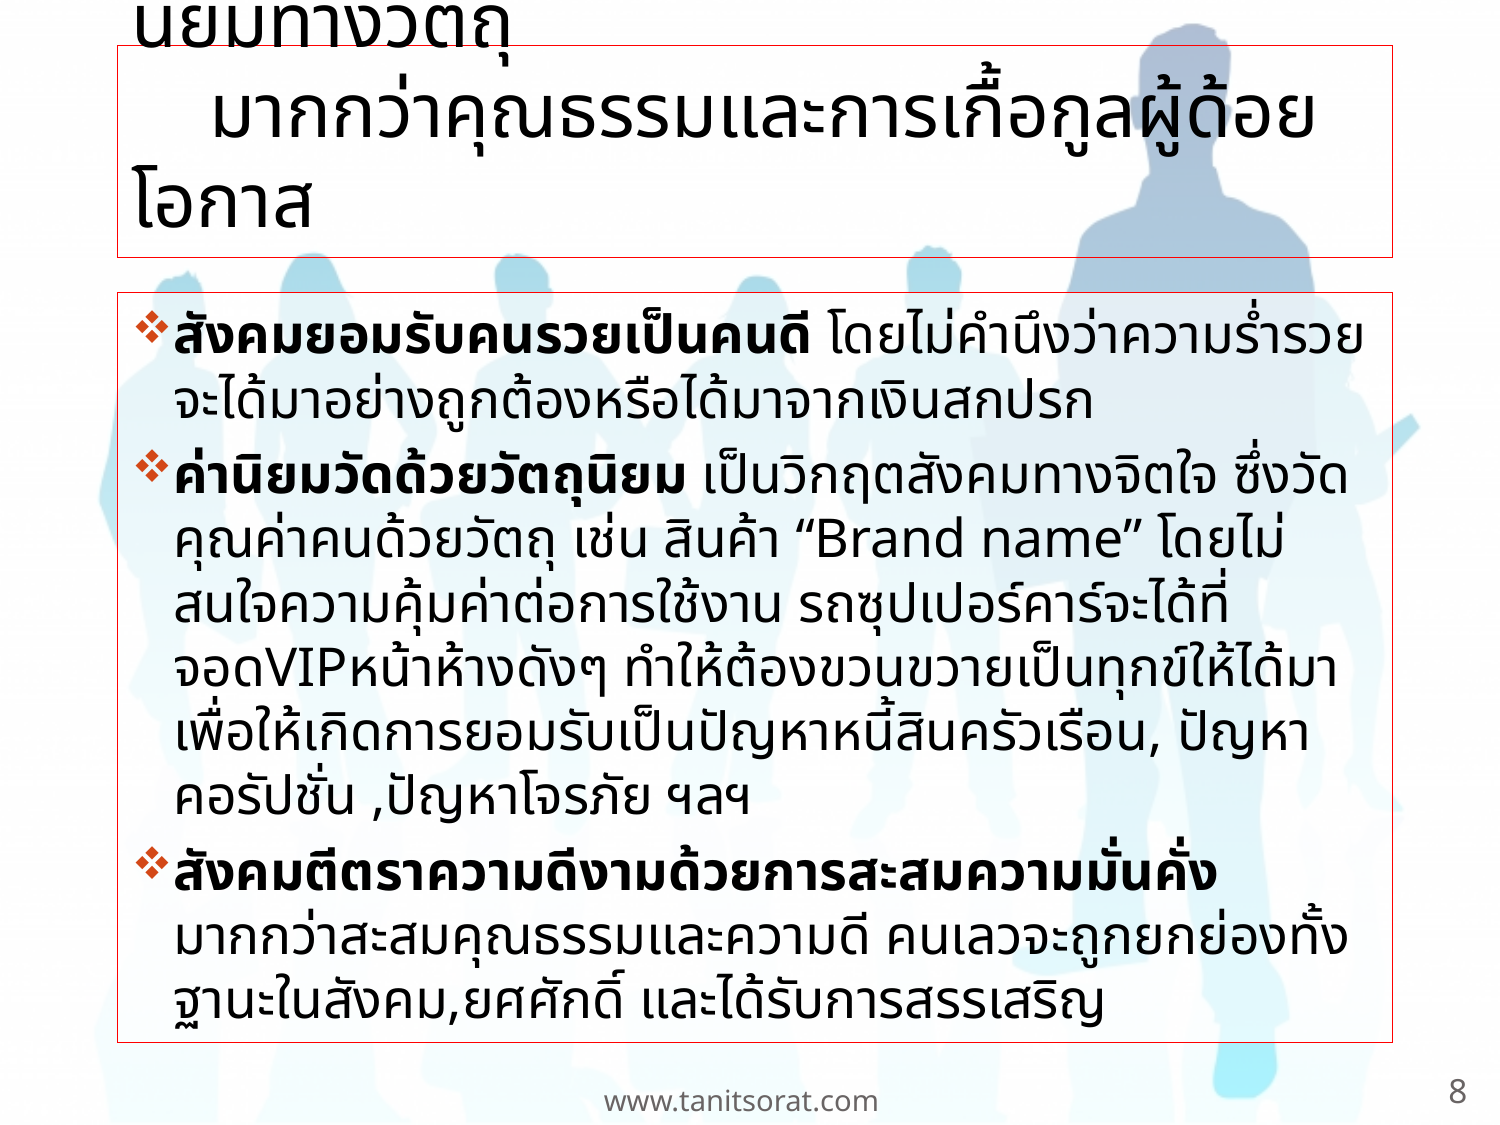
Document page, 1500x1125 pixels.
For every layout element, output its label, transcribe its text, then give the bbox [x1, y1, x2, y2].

text_box 8 [1415, 1056, 1500, 1125]
title 4. สังคมสามานย์ (Evil Society) ยึดค่านิยมทางวัตถุ มากกว่าคุณธรรมและการเกื้อกูลผู้ด้อยโอกาส [117, 45, 1393, 258]
list สังคมยอมรับคนรวยเป็นคนดี โดยไม่คำนึงว่าความร่ำรวยจะได้มาอย่างถูกต้องหรือได้มาจากเงินสกปรก ค่านิยมวัดด้วยวัตถุนิยม เป็นวิกฤตสังคมทางจิตใจ ซึ่งวัดคุณค่าคนด้วยวัตถุ เช่น สินค้า “Brand name” โดยไม่สนใจความคุ้มค่าต่อการใช้งาน รถซุปเปอร์คาร์จะได้ที่จอดVIPหน้าห้างดังๆ ทำให้ต้องขวนขวายเป็นทุกข์ให้ได้มา เพื่อให้เกิดการยอมรับเป็นปัญหาหนี้สินครัวเรือน, ปัญหาคอรัปชั่น ,ปัญหาโจรภัย ฯลฯ สังคมตีตราความดีงามด้วยการสะสมความมั่นคั่ง มากกว่าสะสมคุณธรรมและความดี คนเลวจะถูกยกย่องทั้งฐานะในสังคม,ยศศักดิ์ และได้รับการสรรเสริญ [117, 292, 1393, 1043]
footer www.tanitsorat.com [416, 1061, 1067, 1125]
